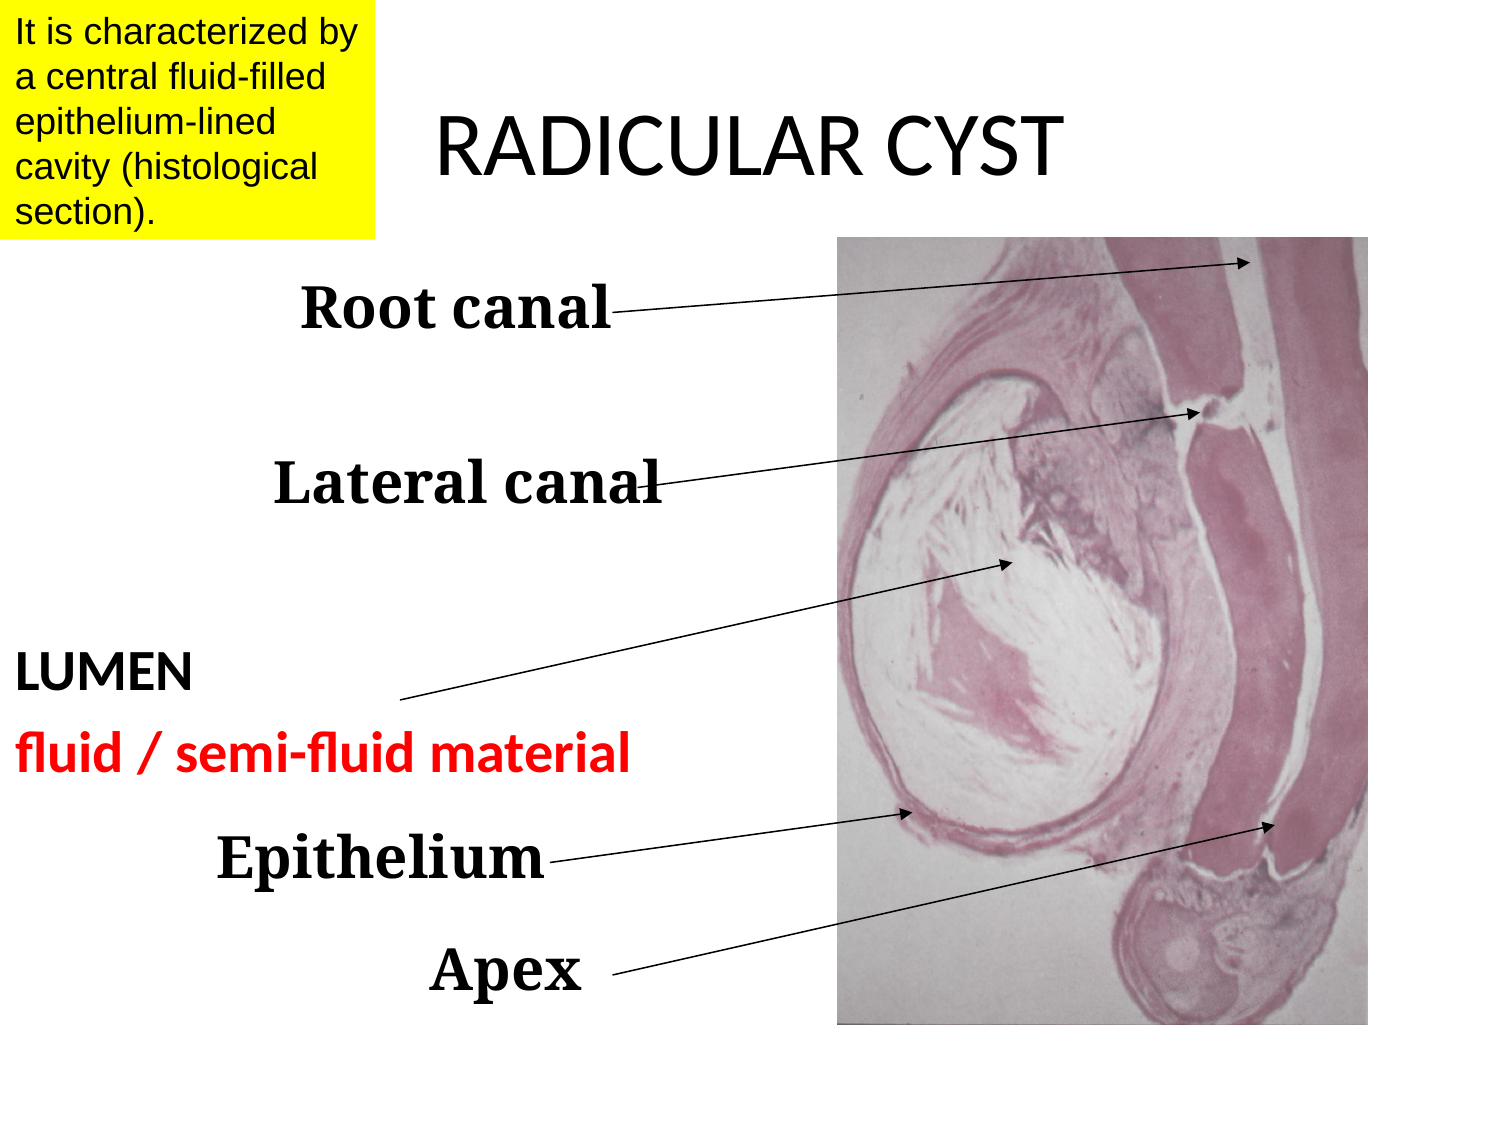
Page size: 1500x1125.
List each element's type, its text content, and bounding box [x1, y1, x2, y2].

text_box Apex [212, 924, 800, 1010]
text_box Lateral canal [150, 437, 788, 523]
title RADICULAR CYST [375, 45, 1425, 233]
text_box Epithelium [87, 812, 675, 898]
text_box Root canal [199, 262, 713, 348]
list LUMEN fluid / semi-fluid material [0, 624, 832, 868]
picture [837, 237, 1368, 1026]
text_box It is characterized by a central fluid-filled epithelium-lined cavity (histological section). [0, 0, 375, 240]
